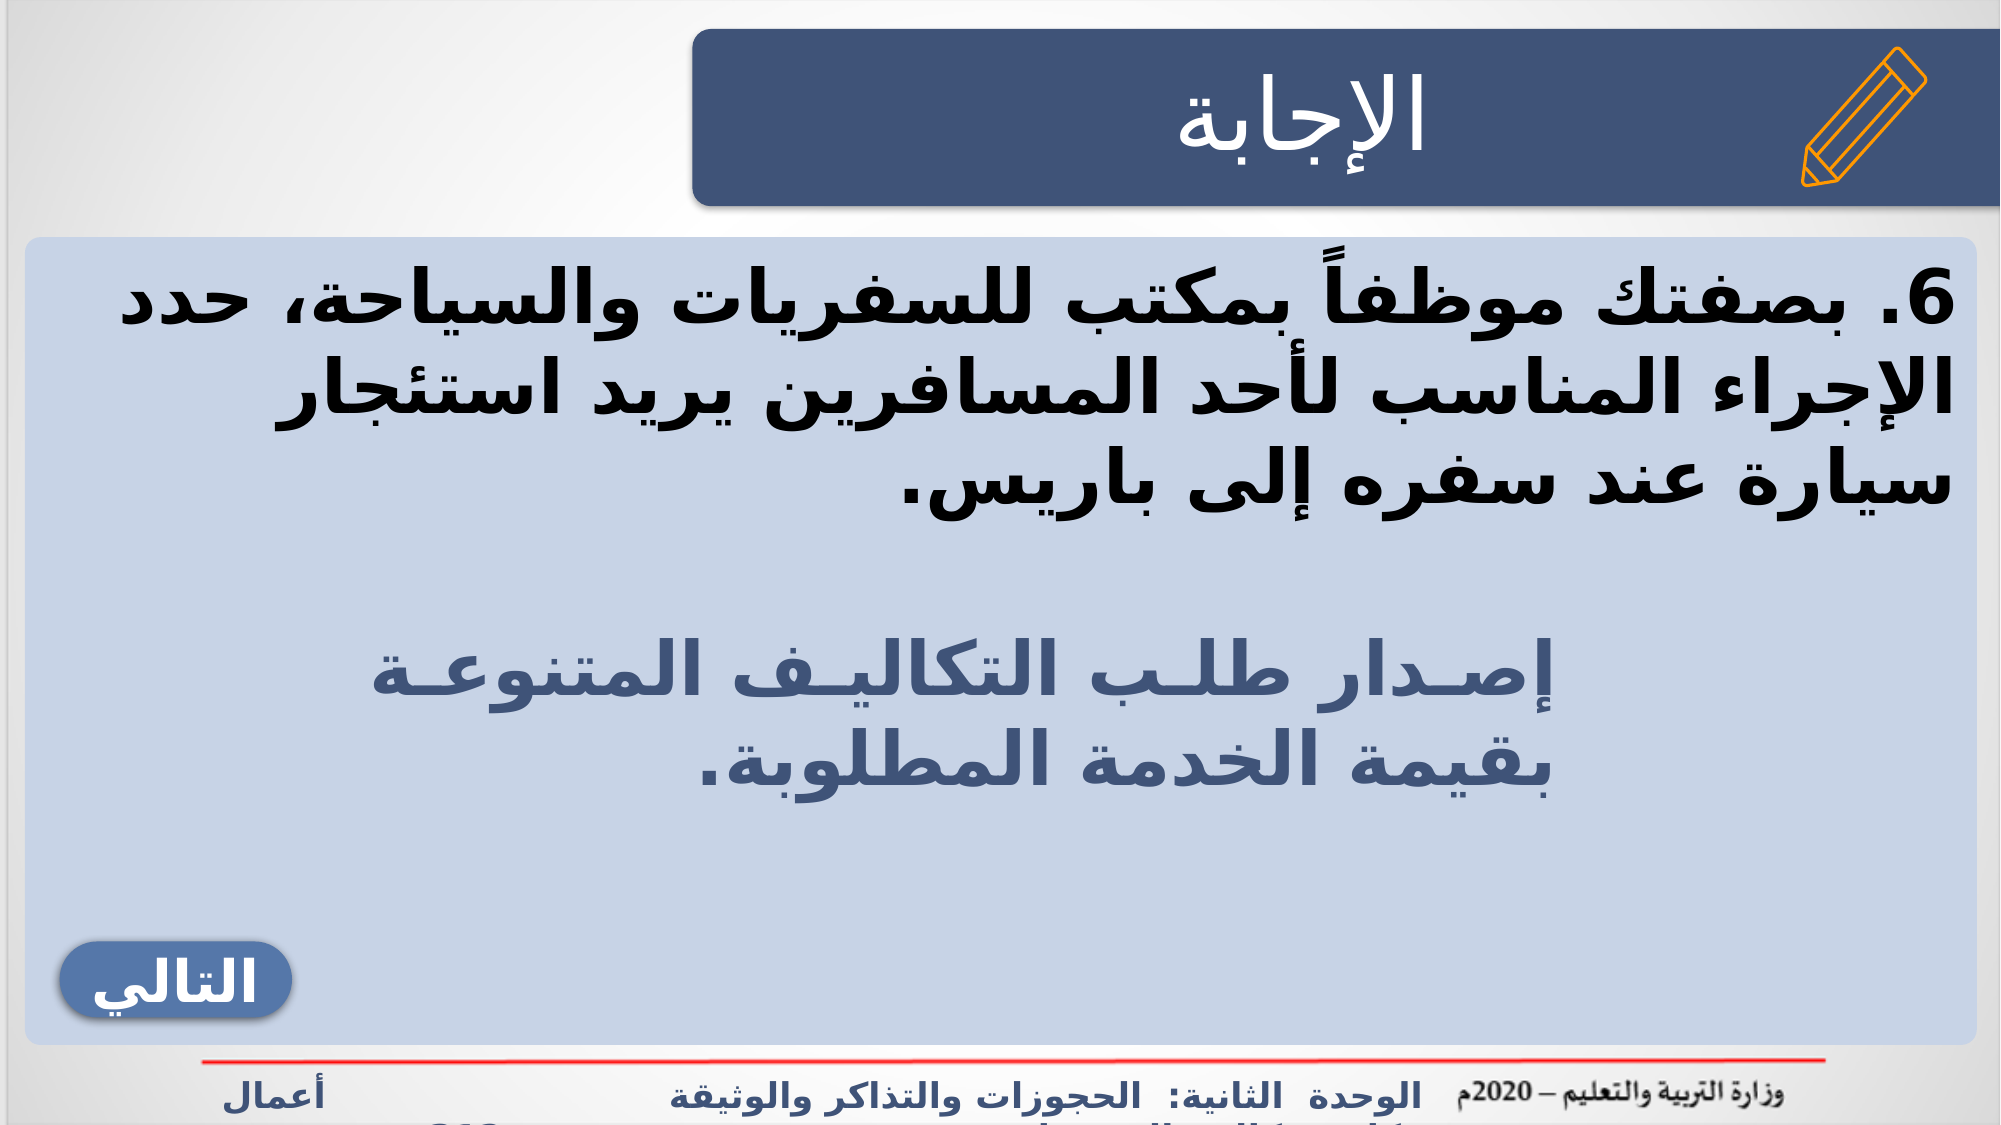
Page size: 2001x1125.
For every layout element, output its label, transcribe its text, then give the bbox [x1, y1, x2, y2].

text_box إصدار طلب التكاليف المتنوعة بقيمة الخدمة المطلوبة. [355, 612, 1616, 808]
text_box التالي [59, 941, 293, 1018]
text_box الإجابة [705, 43, 1900, 178]
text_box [1802, 48, 1926, 186]
text_box [691, 27, 2000, 208]
picture [0, 0, 2001, 1125]
text_box 6. بصفتك موظفاً بمكتب للسفريات والسياحة، حدد الإجراء المناسب لأحد المسافرين يريد استئجار سيارة عند سفره إلى باريس. [23, 236, 1978, 1047]
text_box الوحدة الثانية: الحجوزات والتذاكر والوثيقة أعمال مكاتب وكالات السفريات سفر 312 [203, 1065, 1438, 1125]
